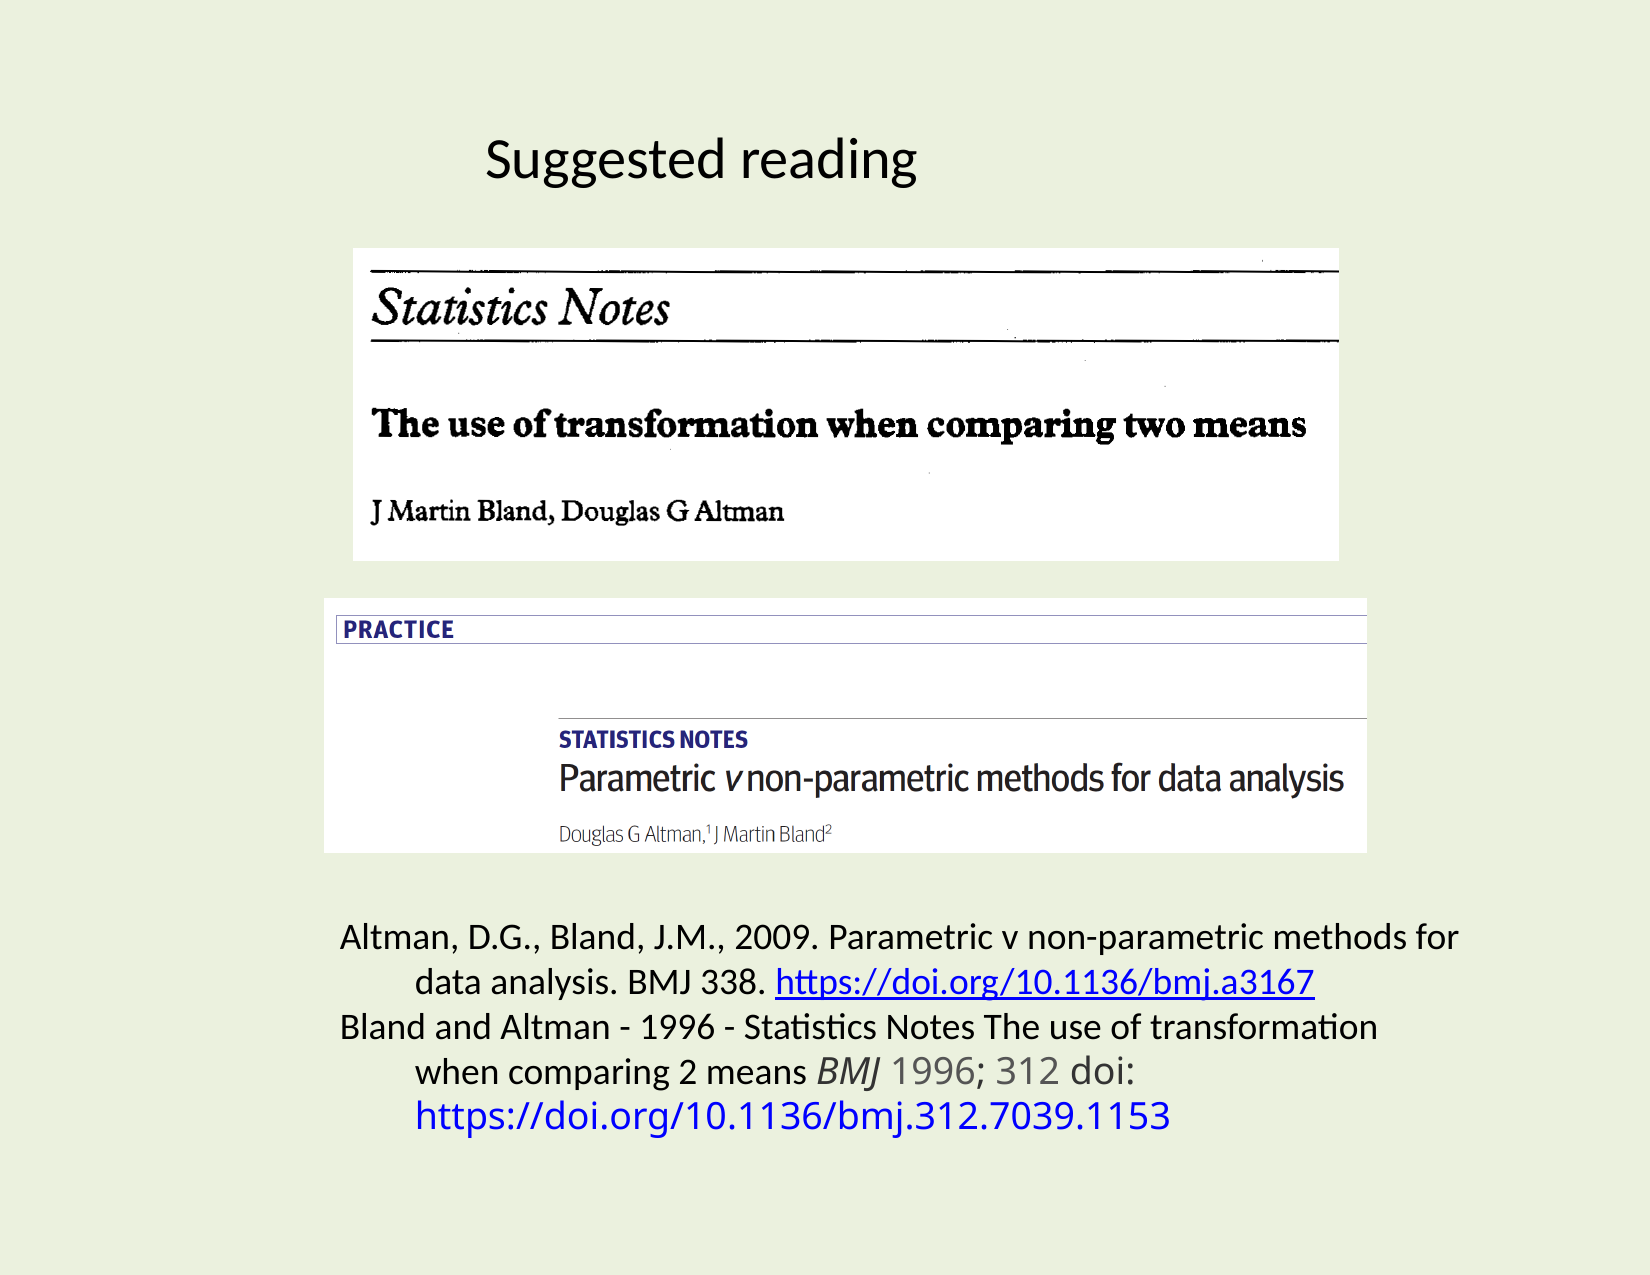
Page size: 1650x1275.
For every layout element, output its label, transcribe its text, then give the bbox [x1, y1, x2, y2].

text_box Altman, D.G., Bland, J.M., 2009. Parametric v non-parametric methods for data analysis. BMJ 338. https://doi.org/10.1136/bmj.a3167 Bland and Altman - 1996 - Statistics Notes The use of transformation when comparing 2 means BMJ 1996; 312 doi: https://doi.org/10.1136/bmj.312.7039.1153 [324, 904, 1480, 1151]
text_box Suggested reading [470, 112, 934, 198]
picture [352, 248, 1339, 561]
picture [324, 598, 1367, 853]
